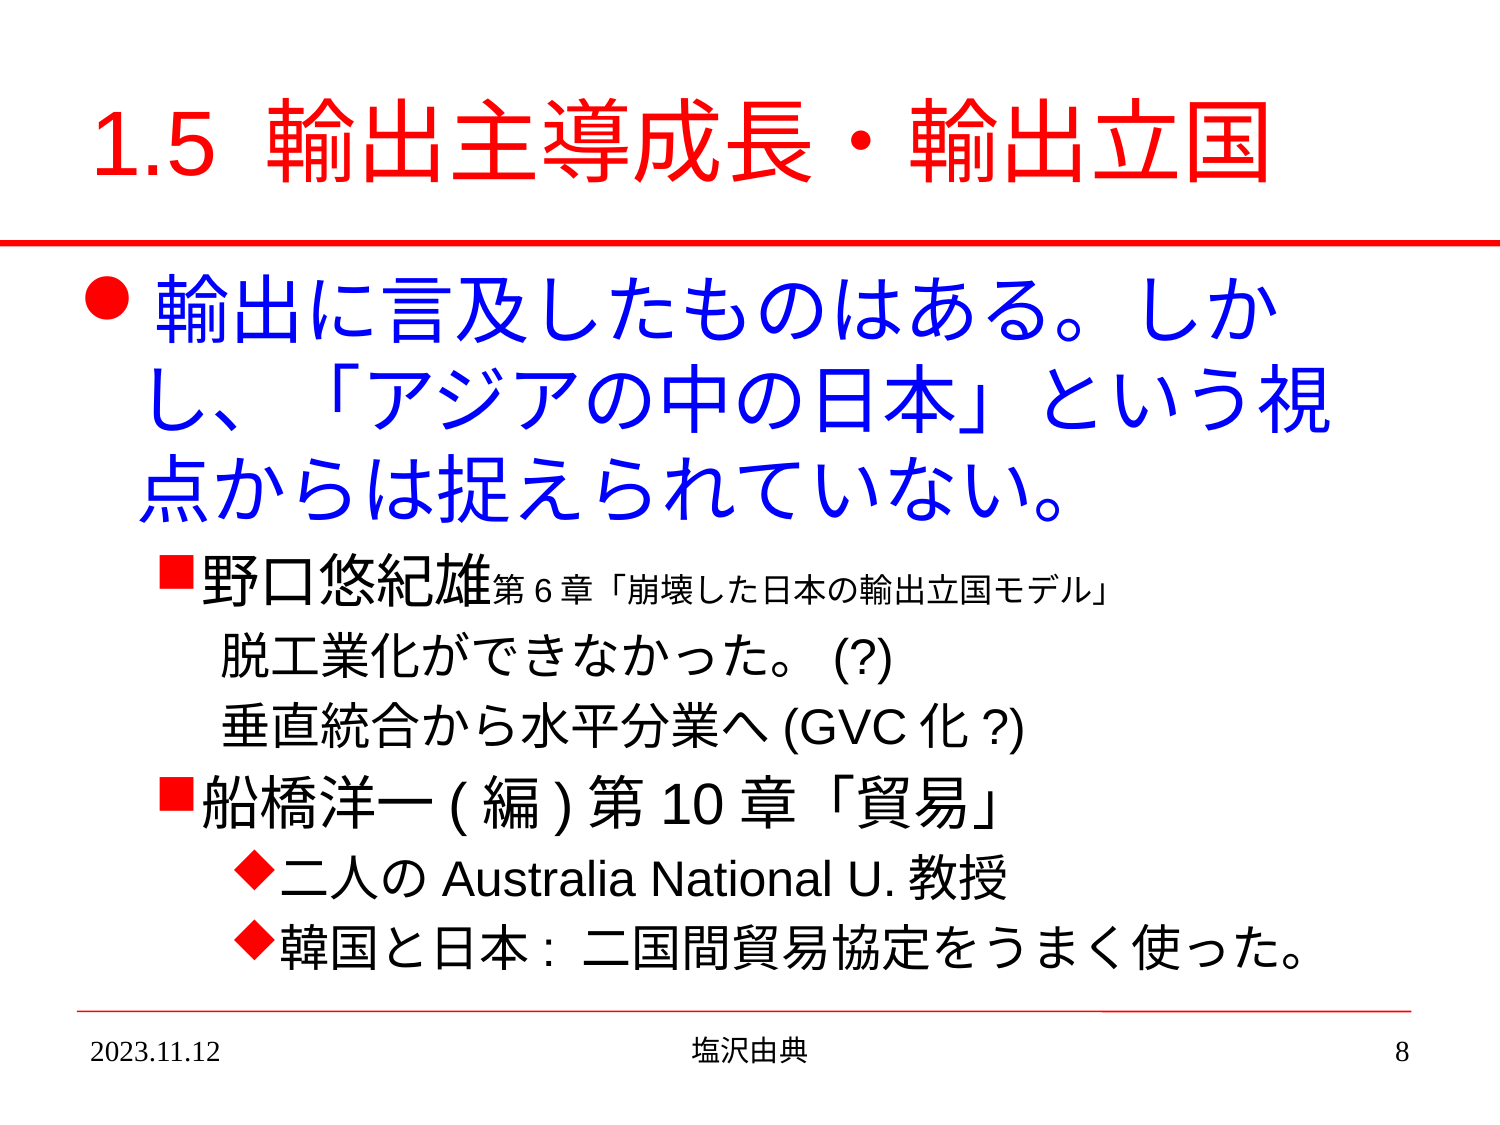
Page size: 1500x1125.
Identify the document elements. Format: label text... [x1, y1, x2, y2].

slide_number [75, 1024, 425, 1103]
list 輸出に言及したものはある。しかし、「アジアの中の日本」という視点からは捉えられていない。 野口悠紀雄第6章「崩壊した日本の輸出立国モデル」 脱工業化ができなかった。(?) 垂直統合から水平分業へ(GVC化?) 船橋洋一(編)第10章「貿易」 二人のAustralia National U.教授 韓国と日本: 二国間貿易協定をうまく使った。 [64, 255, 1415, 998]
footer 塩沢由典 [512, 1024, 988, 1103]
title 1.5 輸出主導成長・輸出立国 [75, 45, 1425, 233]
slide_number 8 [1074, 1024, 1425, 1103]
